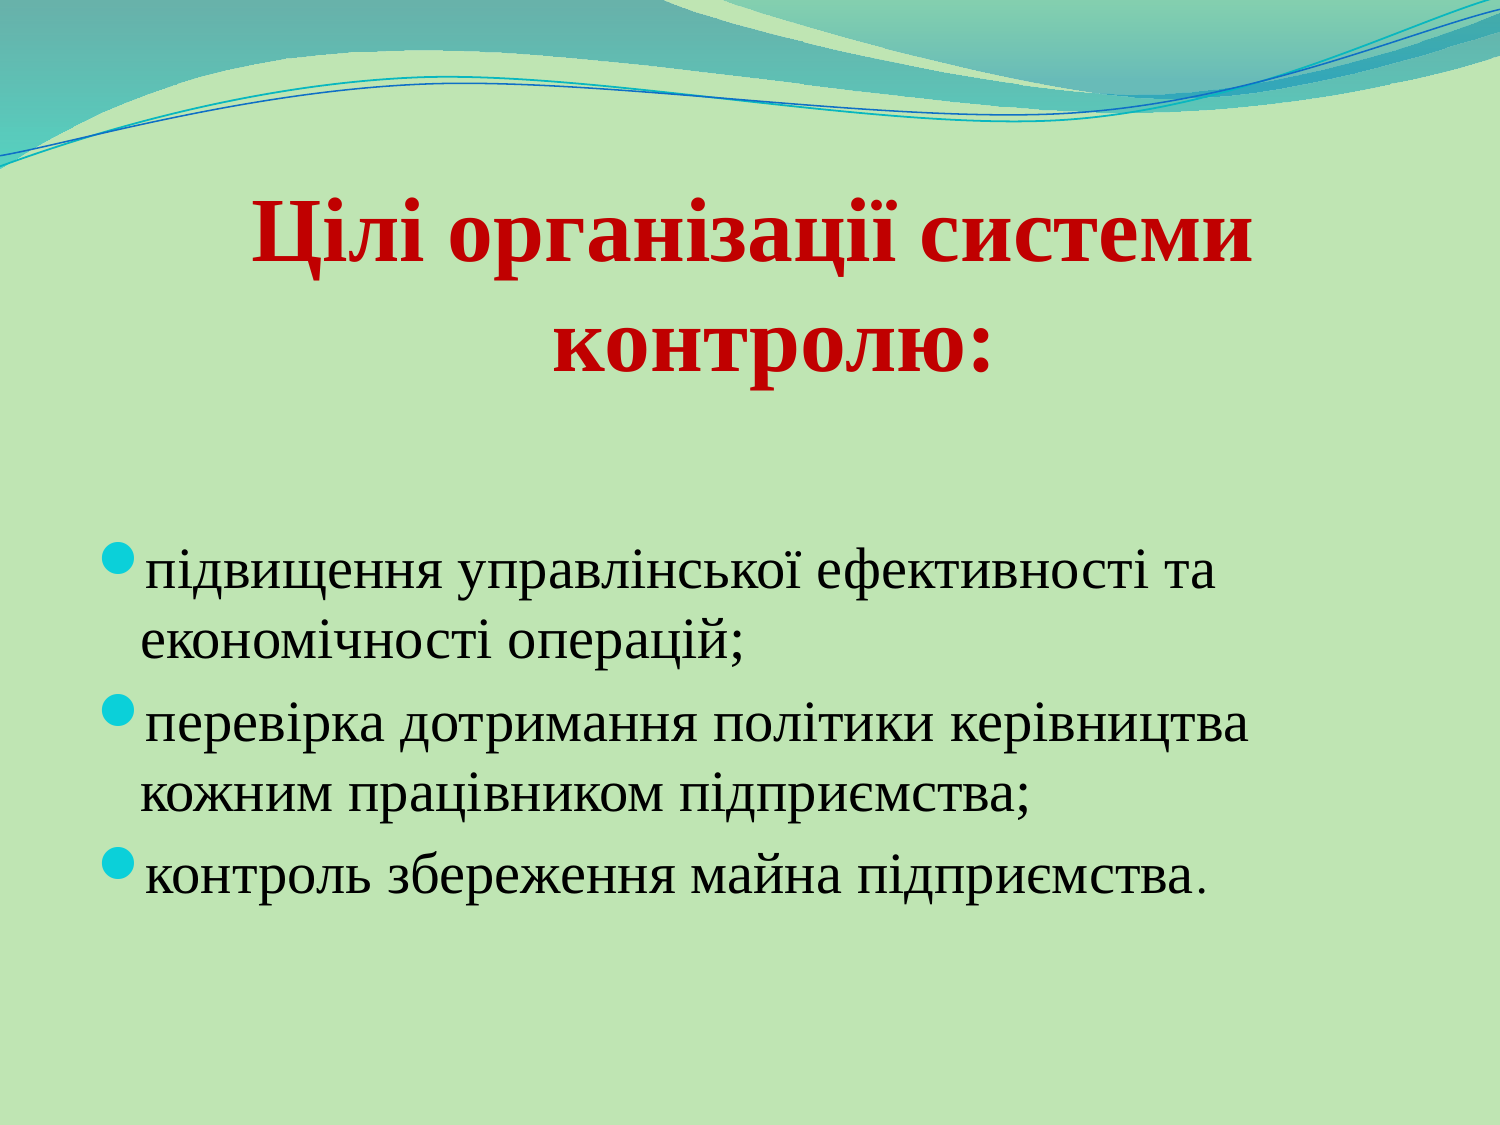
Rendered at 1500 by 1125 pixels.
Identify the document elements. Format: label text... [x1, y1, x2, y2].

list Цілі організації системи контролю: підвищення управлінської ефективності та економічності операцій; перевірка дотримання політики керівництва кожним працівником підприємства; контроль збереження майна підприємства. [82, 86, 1425, 914]
